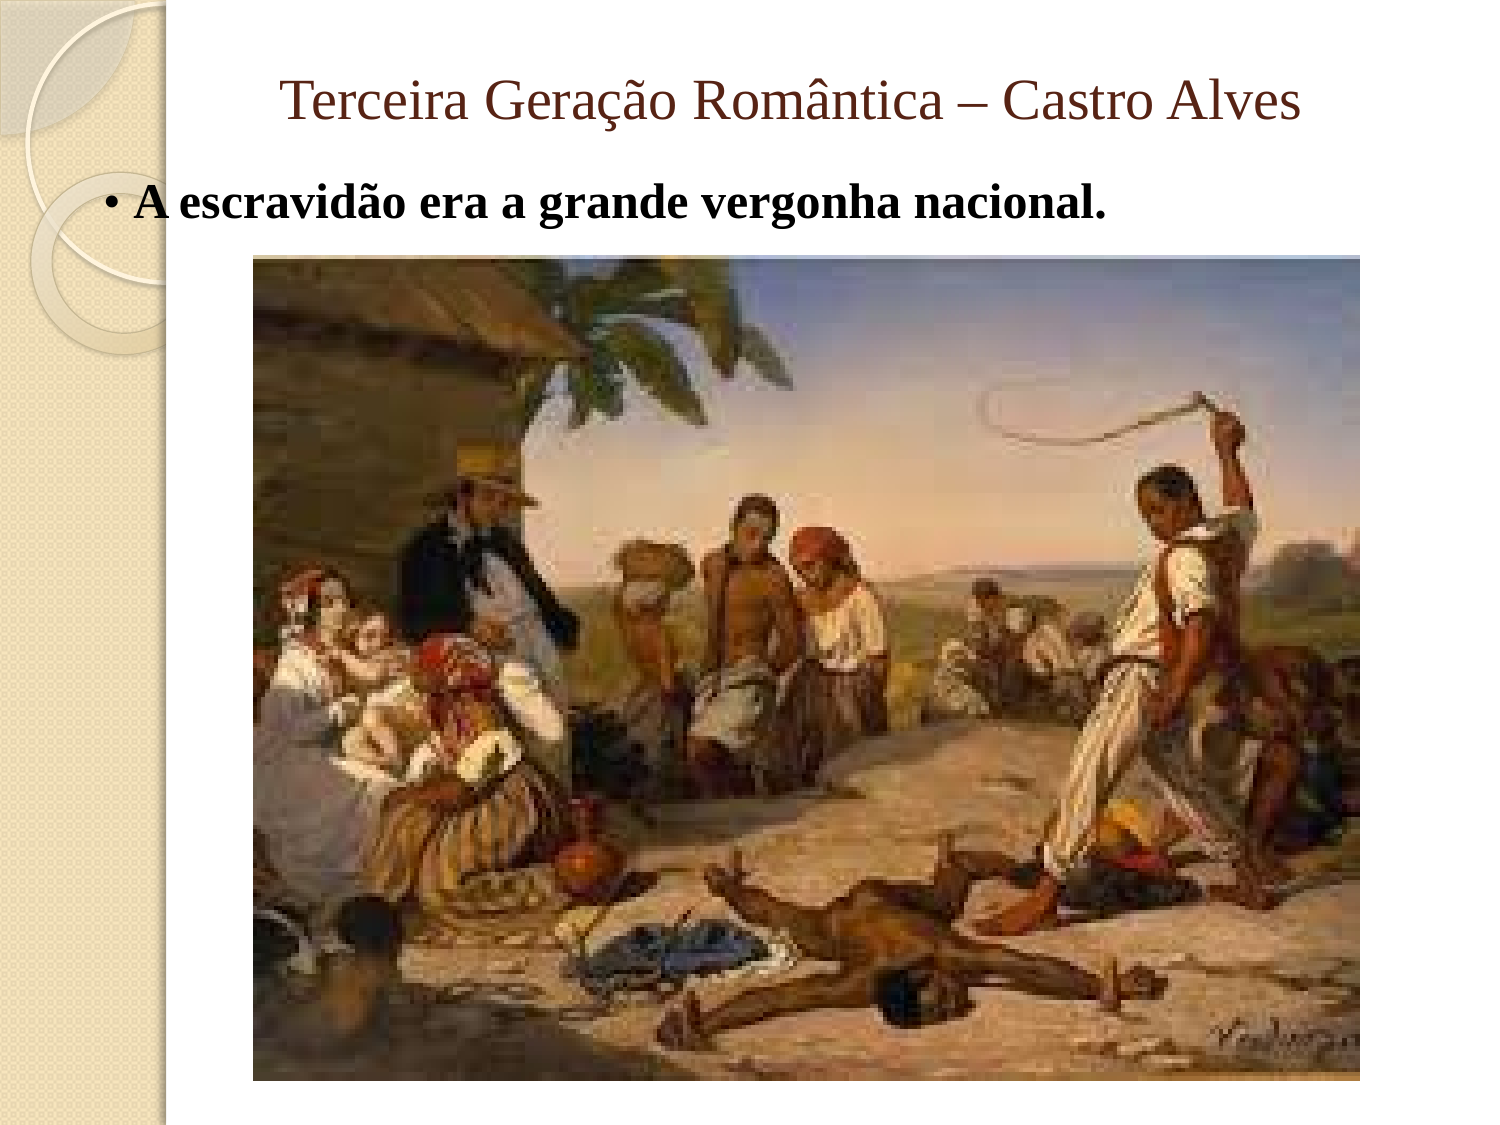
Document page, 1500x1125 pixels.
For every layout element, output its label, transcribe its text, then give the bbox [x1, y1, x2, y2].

title Terceira Geração Romântica – Castro Alves [171, 42, 1412, 149]
picture [253, 255, 1360, 1081]
list • A escravidão era a grande vergonha nacional. [75, 160, 1425, 1107]
